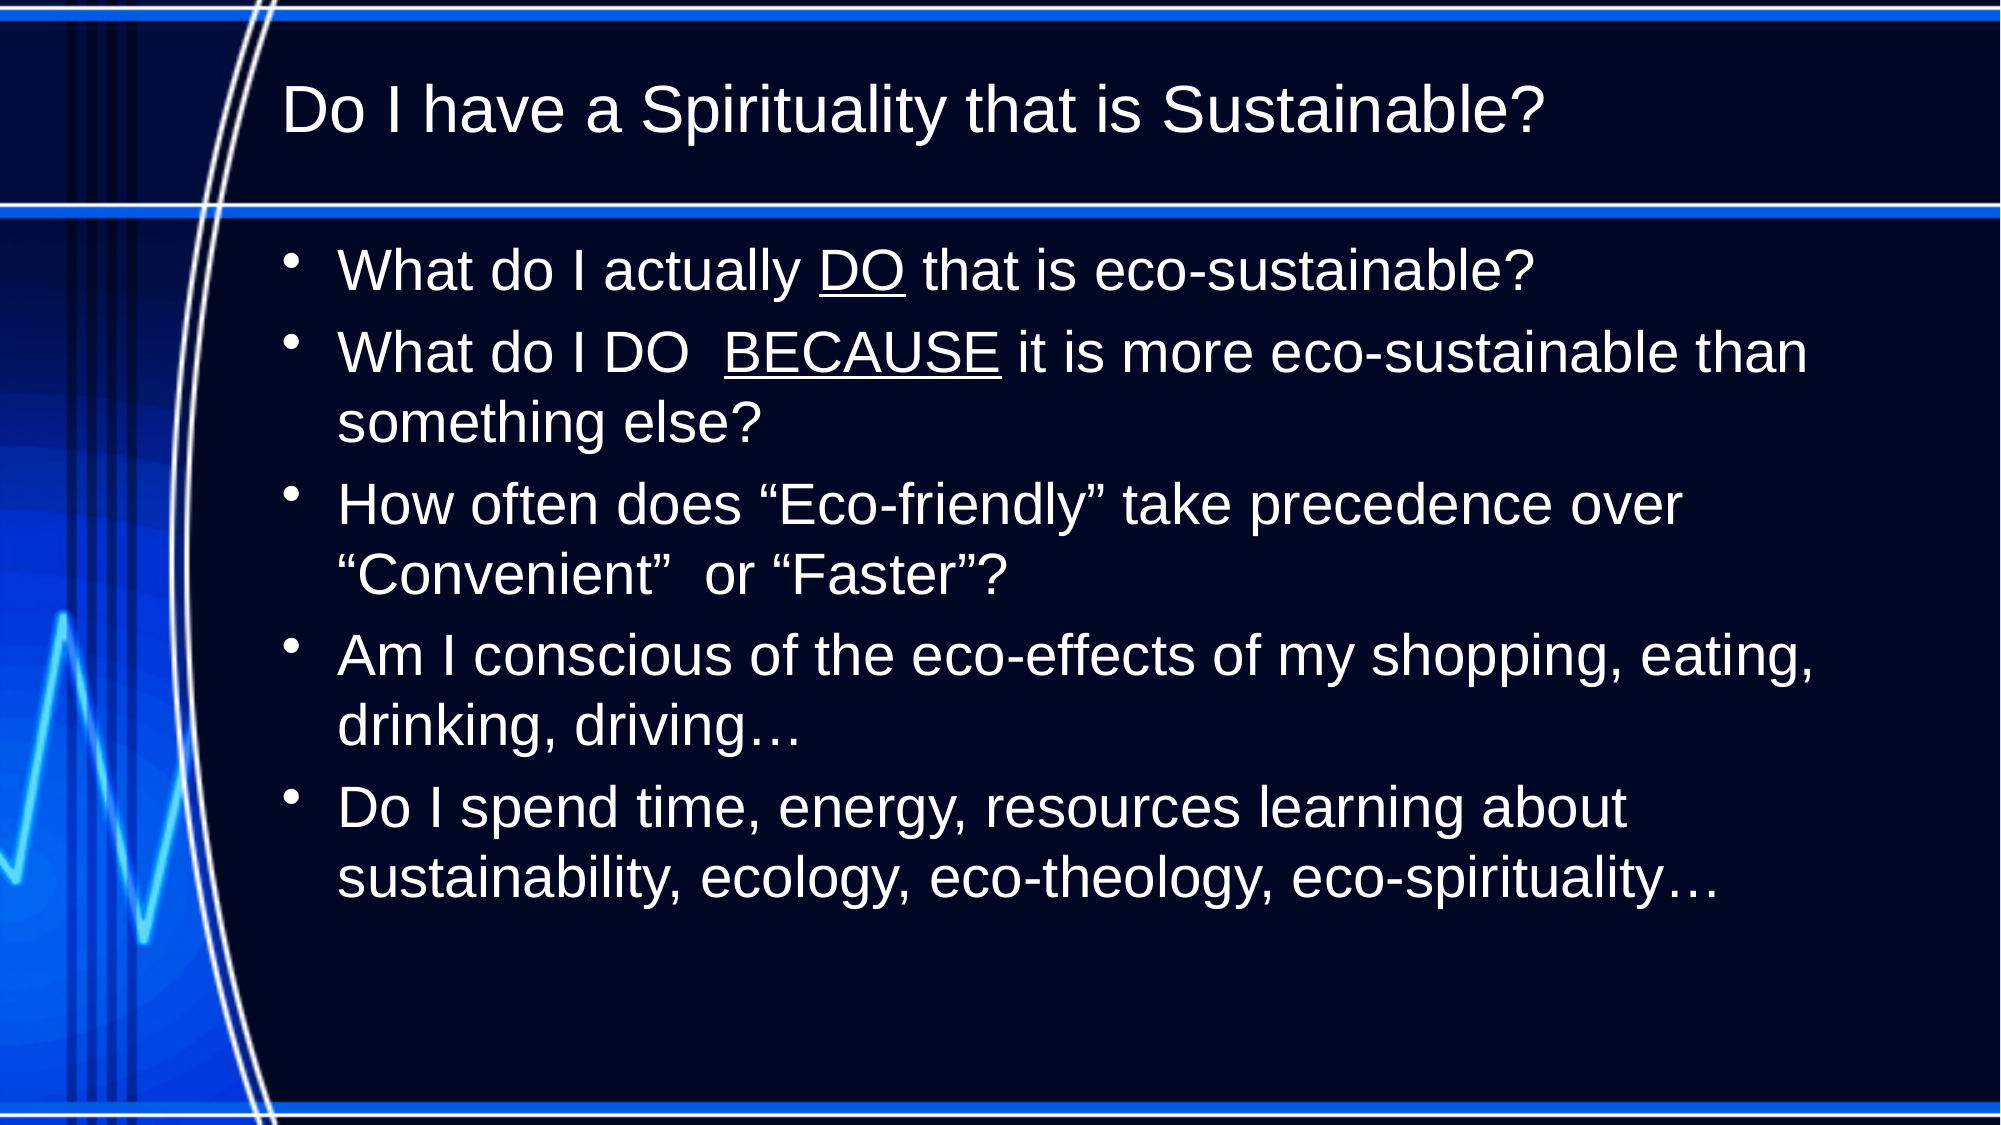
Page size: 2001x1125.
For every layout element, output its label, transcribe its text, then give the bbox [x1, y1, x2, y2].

picture [0, 0, 2001, 1125]
list What do I actually DO that is eco-sustainable? What do I DO BECAUSE it is more eco-sustainable than something else? How often does “Eco-friendly” take precedence over “Convenient” or “Faster”? Am I conscious of the eco-effects of my shopping, eating, drinking, driving… Do I spend time, energy, resources learning about sustainability, ecology, eco-theology, eco-spirituality… [266, 224, 1967, 1013]
title Do I have a Spirituality that is Sustainable? [266, 12, 1967, 200]
